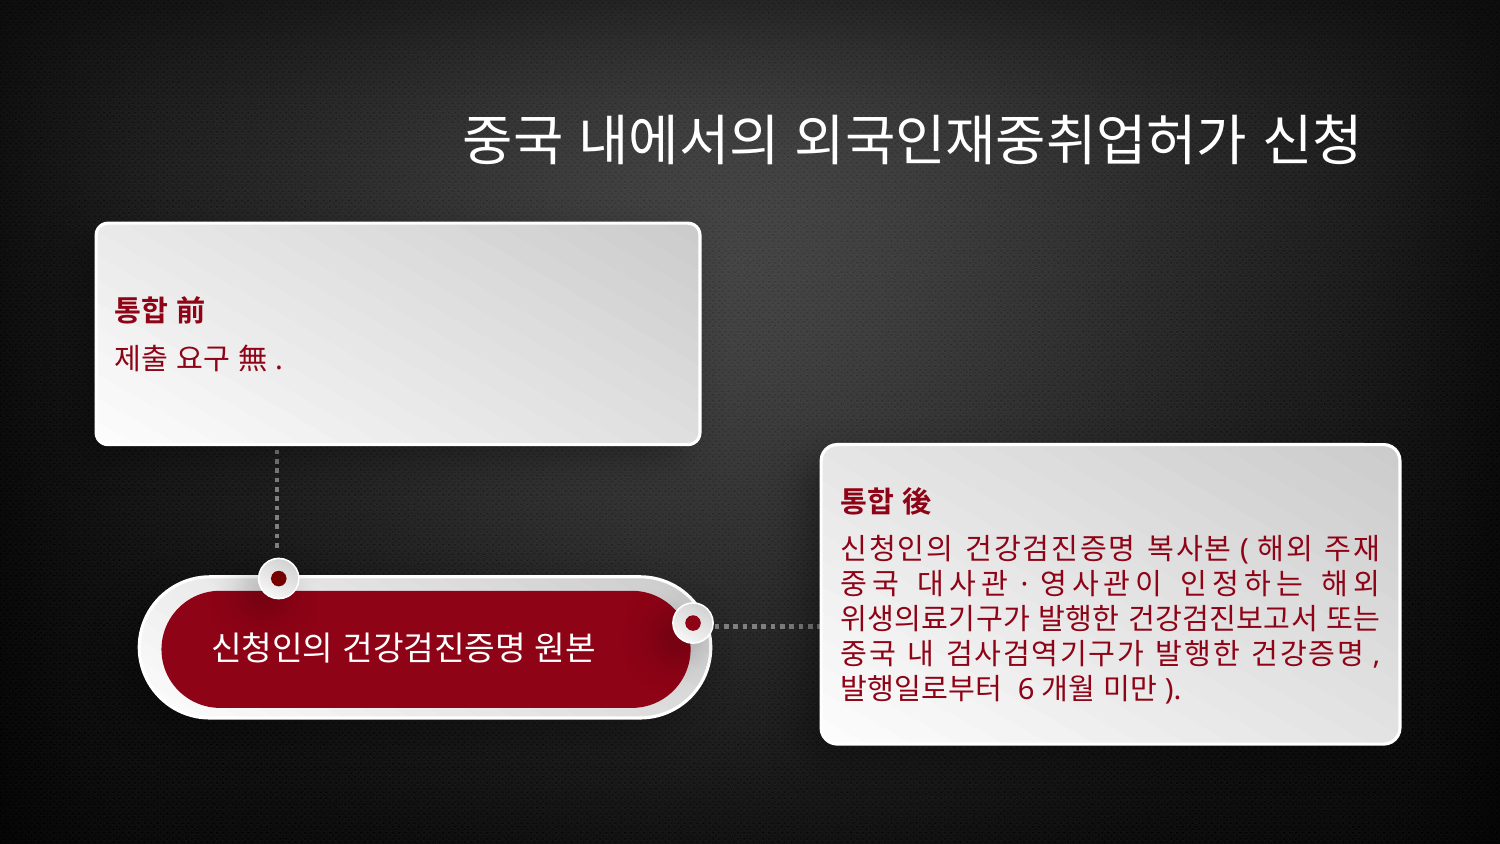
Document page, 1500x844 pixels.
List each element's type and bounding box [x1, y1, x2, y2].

text_box [258, 558, 299, 599]
picture [0, 0, 1500, 844]
text_box [672, 602, 714, 644]
